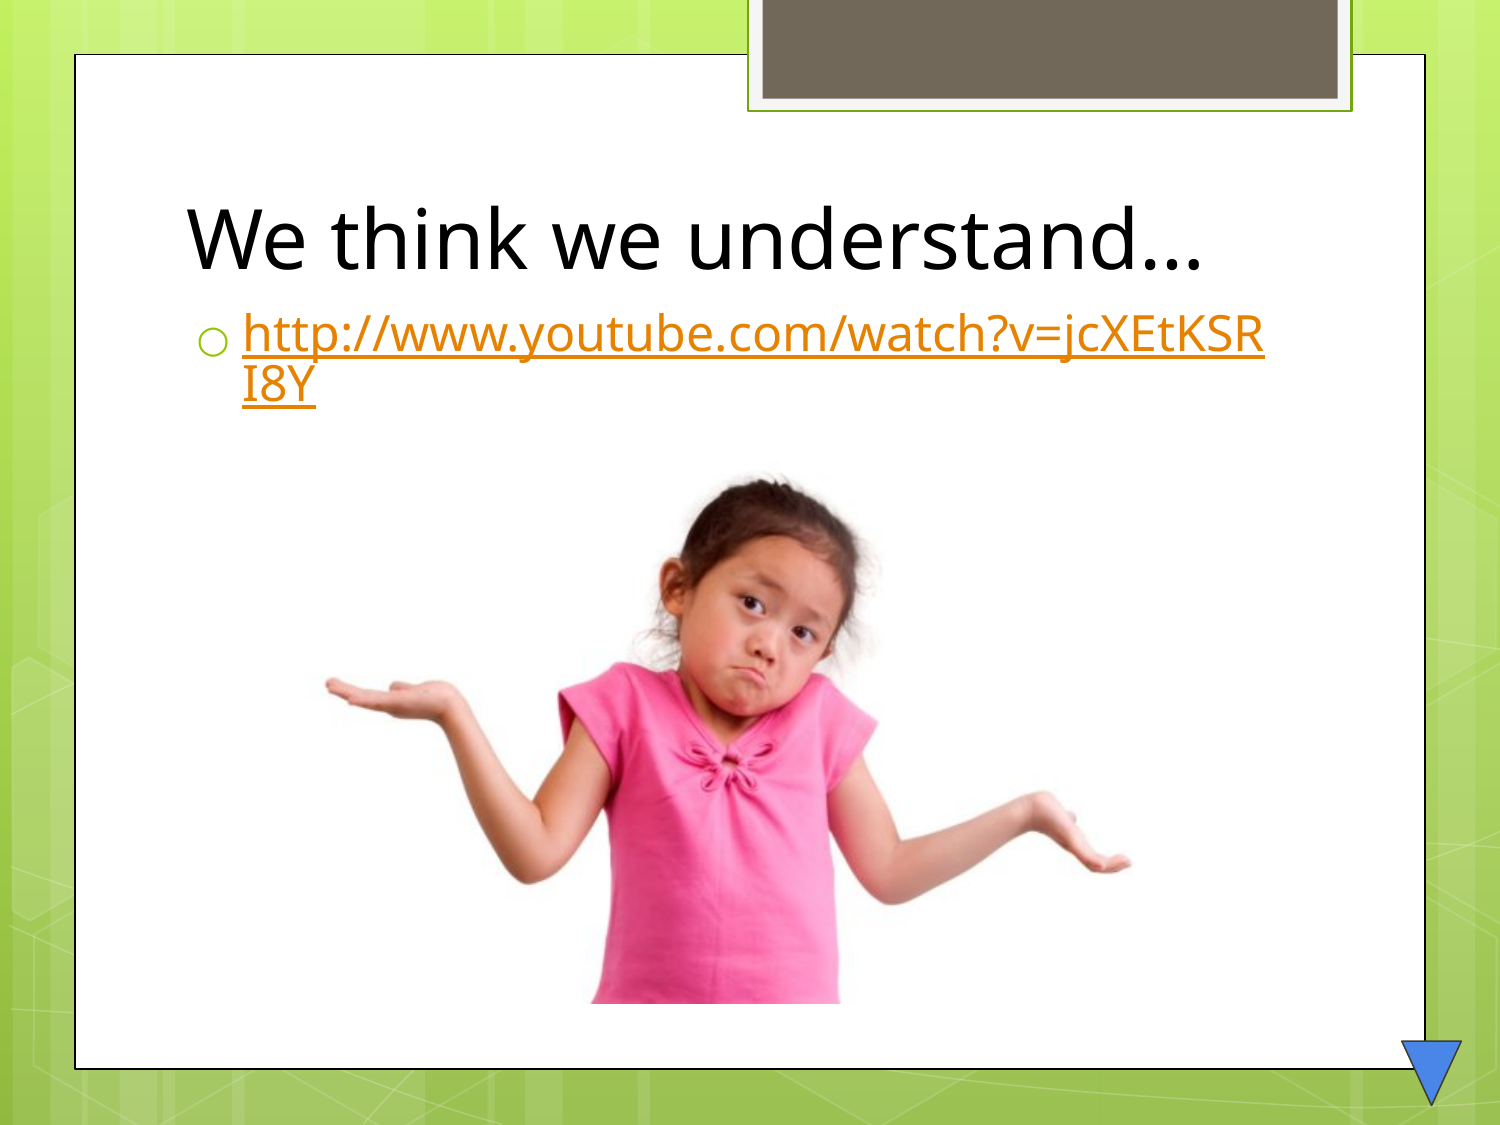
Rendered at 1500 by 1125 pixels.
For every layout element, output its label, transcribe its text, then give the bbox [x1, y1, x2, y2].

list http://www.youtube.com/watch?v=jcXEtKSRI8Y [171, 293, 1283, 870]
title We think we understand… [171, 106, 1324, 294]
text_box [1401, 1041, 1462, 1106]
picture [257, 450, 1243, 1004]
